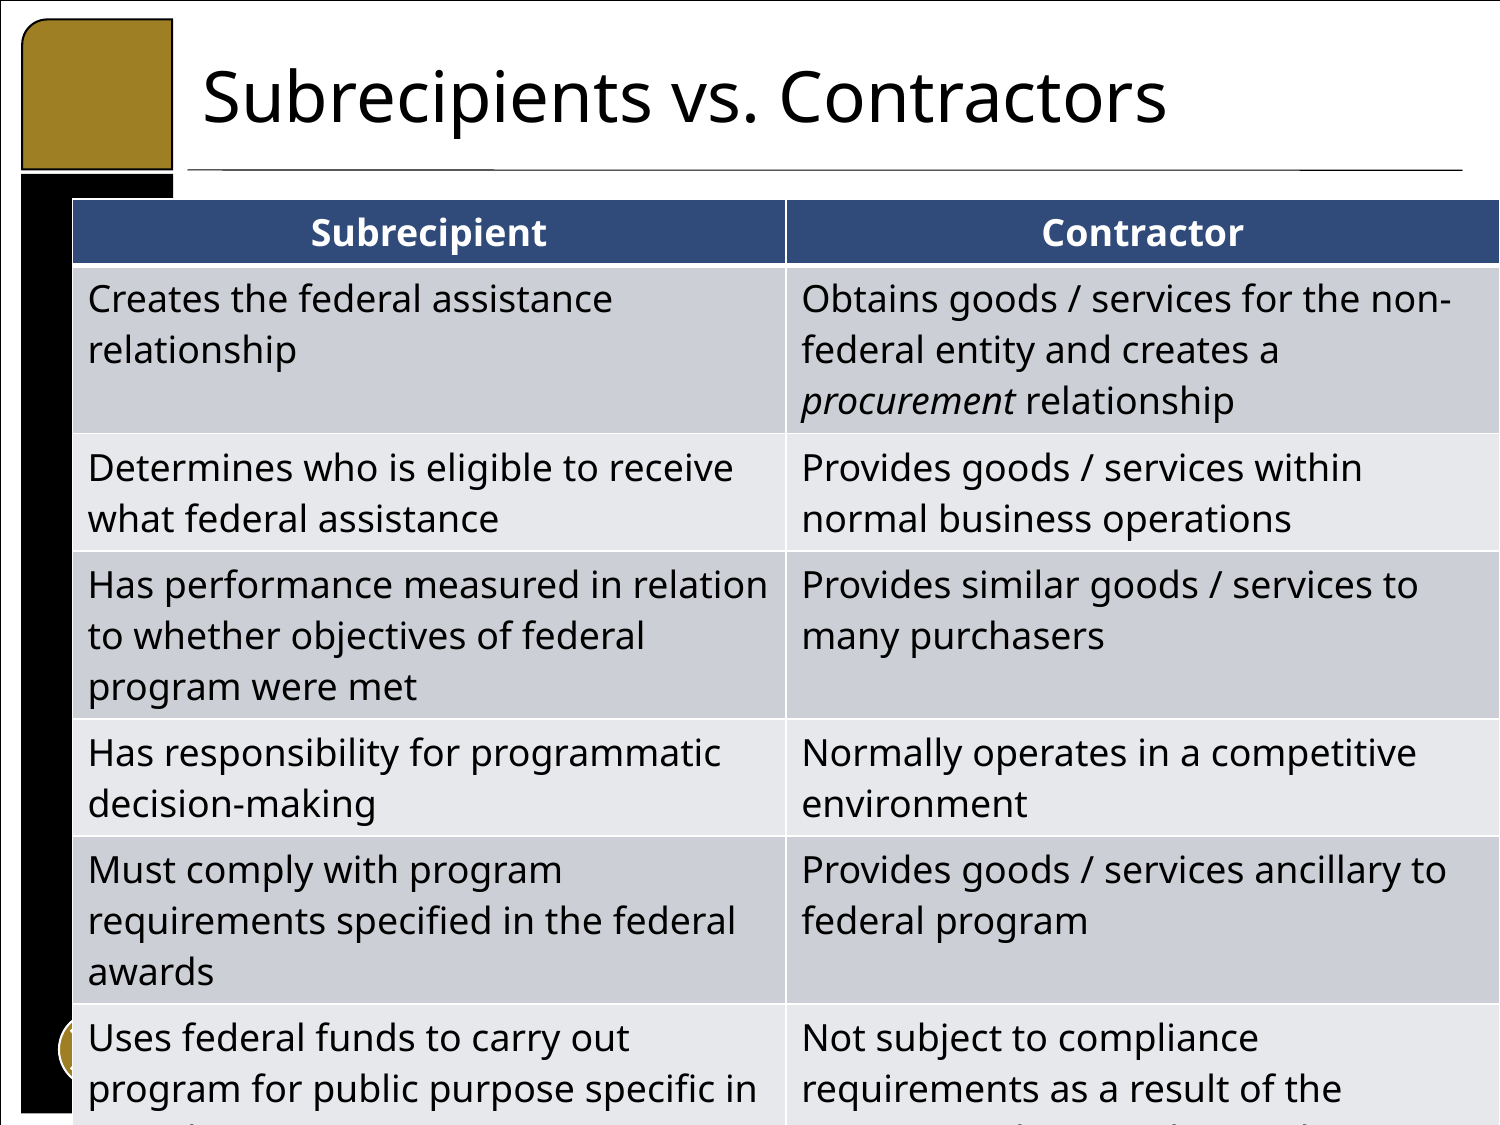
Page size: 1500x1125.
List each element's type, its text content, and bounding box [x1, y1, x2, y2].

table_cell Creates the federal assistance relationship [73, 268, 785, 433]
table_cell Uses federal funds to carry out program for public purpose specific in award / statute etc. [73, 1005, 785, 1125]
table_cell Normally operates in a competitive environment [787, 720, 1499, 835]
table_header Subrecipient [73, 200, 785, 263]
table_cell Must comply with program requirements specified in the federal awards [73, 837, 785, 1003]
table_header Contractor [787, 200, 1499, 263]
table_cell Provides goods / services within normal business operations [787, 434, 1499, 550]
table_cell Not subject to compliance requirements as a result of the agreement, but may have other requirements related to local law [787, 1005, 1499, 1125]
table_cell Provides similar goods / services to many purchasers [787, 552, 1499, 718]
table_cell Determines who is eligible to receive what federal assistance [73, 434, 785, 550]
title Subrecipients vs. Contractors [187, 19, 1463, 170]
table_cell Has responsibility for programmatic decision-making [73, 720, 785, 835]
table_cell Provides goods / services ancillary to federal program [787, 837, 1499, 1003]
table_cell Has performance measured in relation to whether objectives of federal program were met [73, 552, 785, 718]
table_cell Obtains goods / services for the non-federal entity and creates a procurement relationship [787, 268, 1499, 433]
